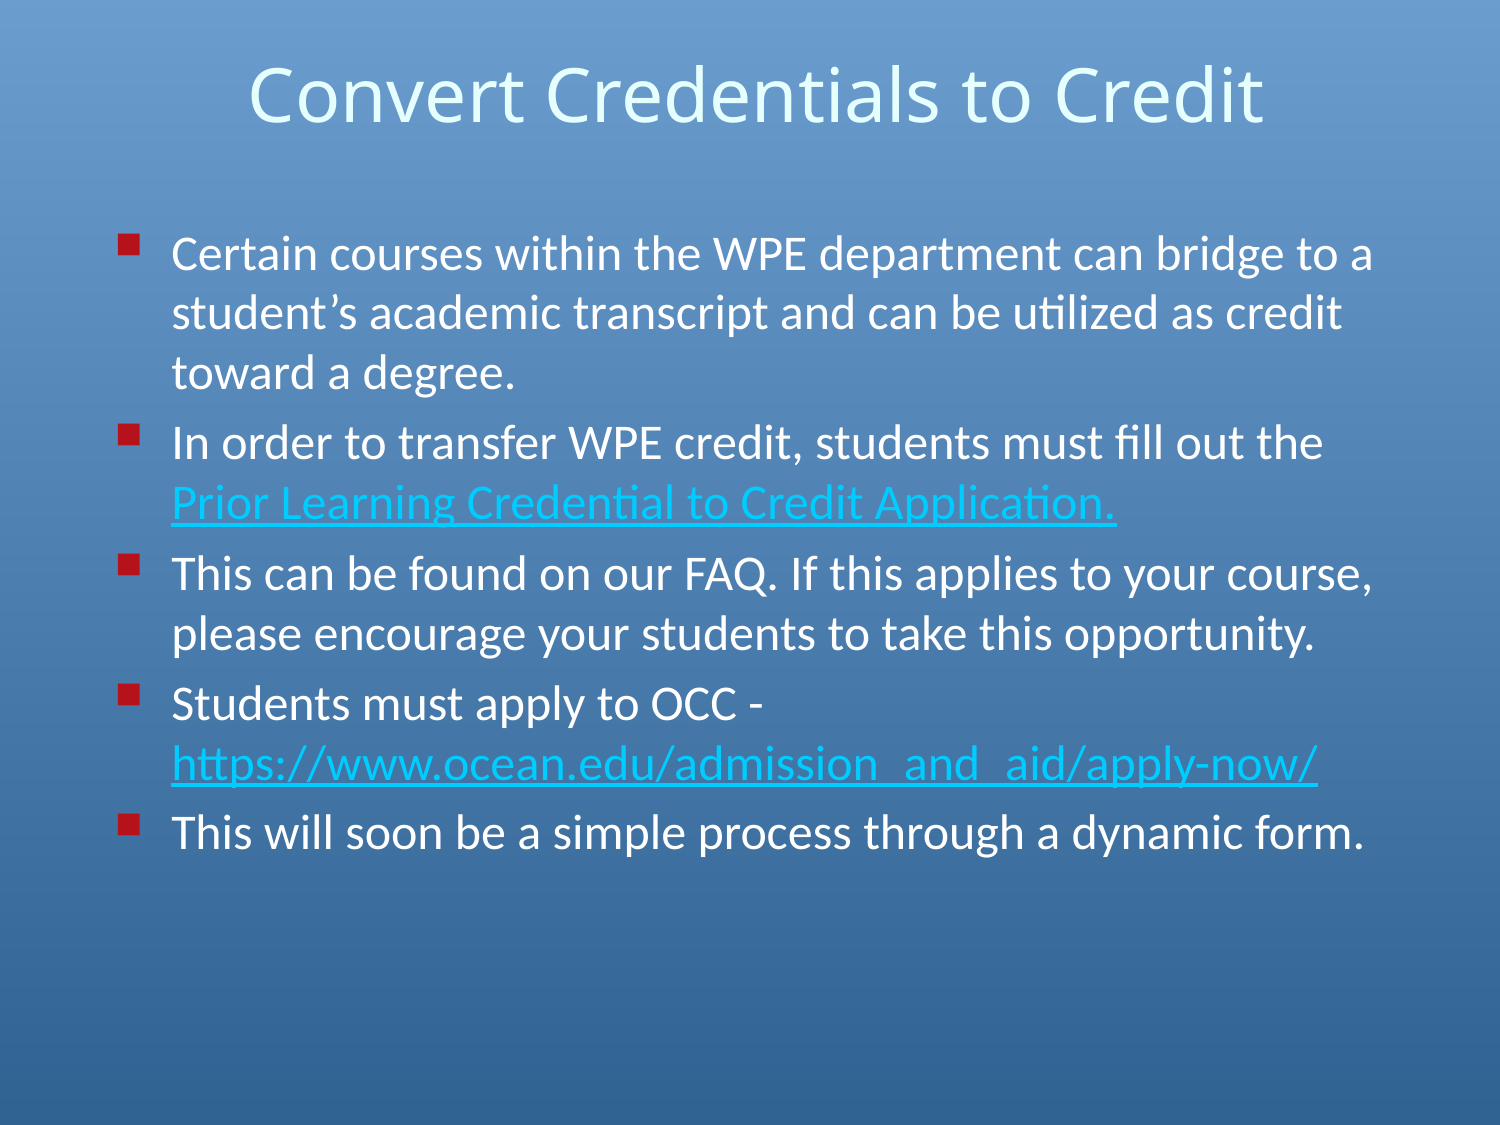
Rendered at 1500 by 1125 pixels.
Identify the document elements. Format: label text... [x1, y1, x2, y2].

title Convert Credentials to Credit [81, 17, 1432, 168]
list Certain courses within the WPE department can bridge to a student’s academic transcript and can be utilized as credit toward a degree. In order to transfer WPE credit, students must fill out the Prior Learning Credential to Credit Application. This can be found on our FAQ. If this applies to your course, please encourage your students to take this opportunity. Students must apply to OCC - https://www.ocean.edu/admission_and_aid/apply-now/ This will soon be a simple process through a dynamic form. [99, 212, 1426, 988]
